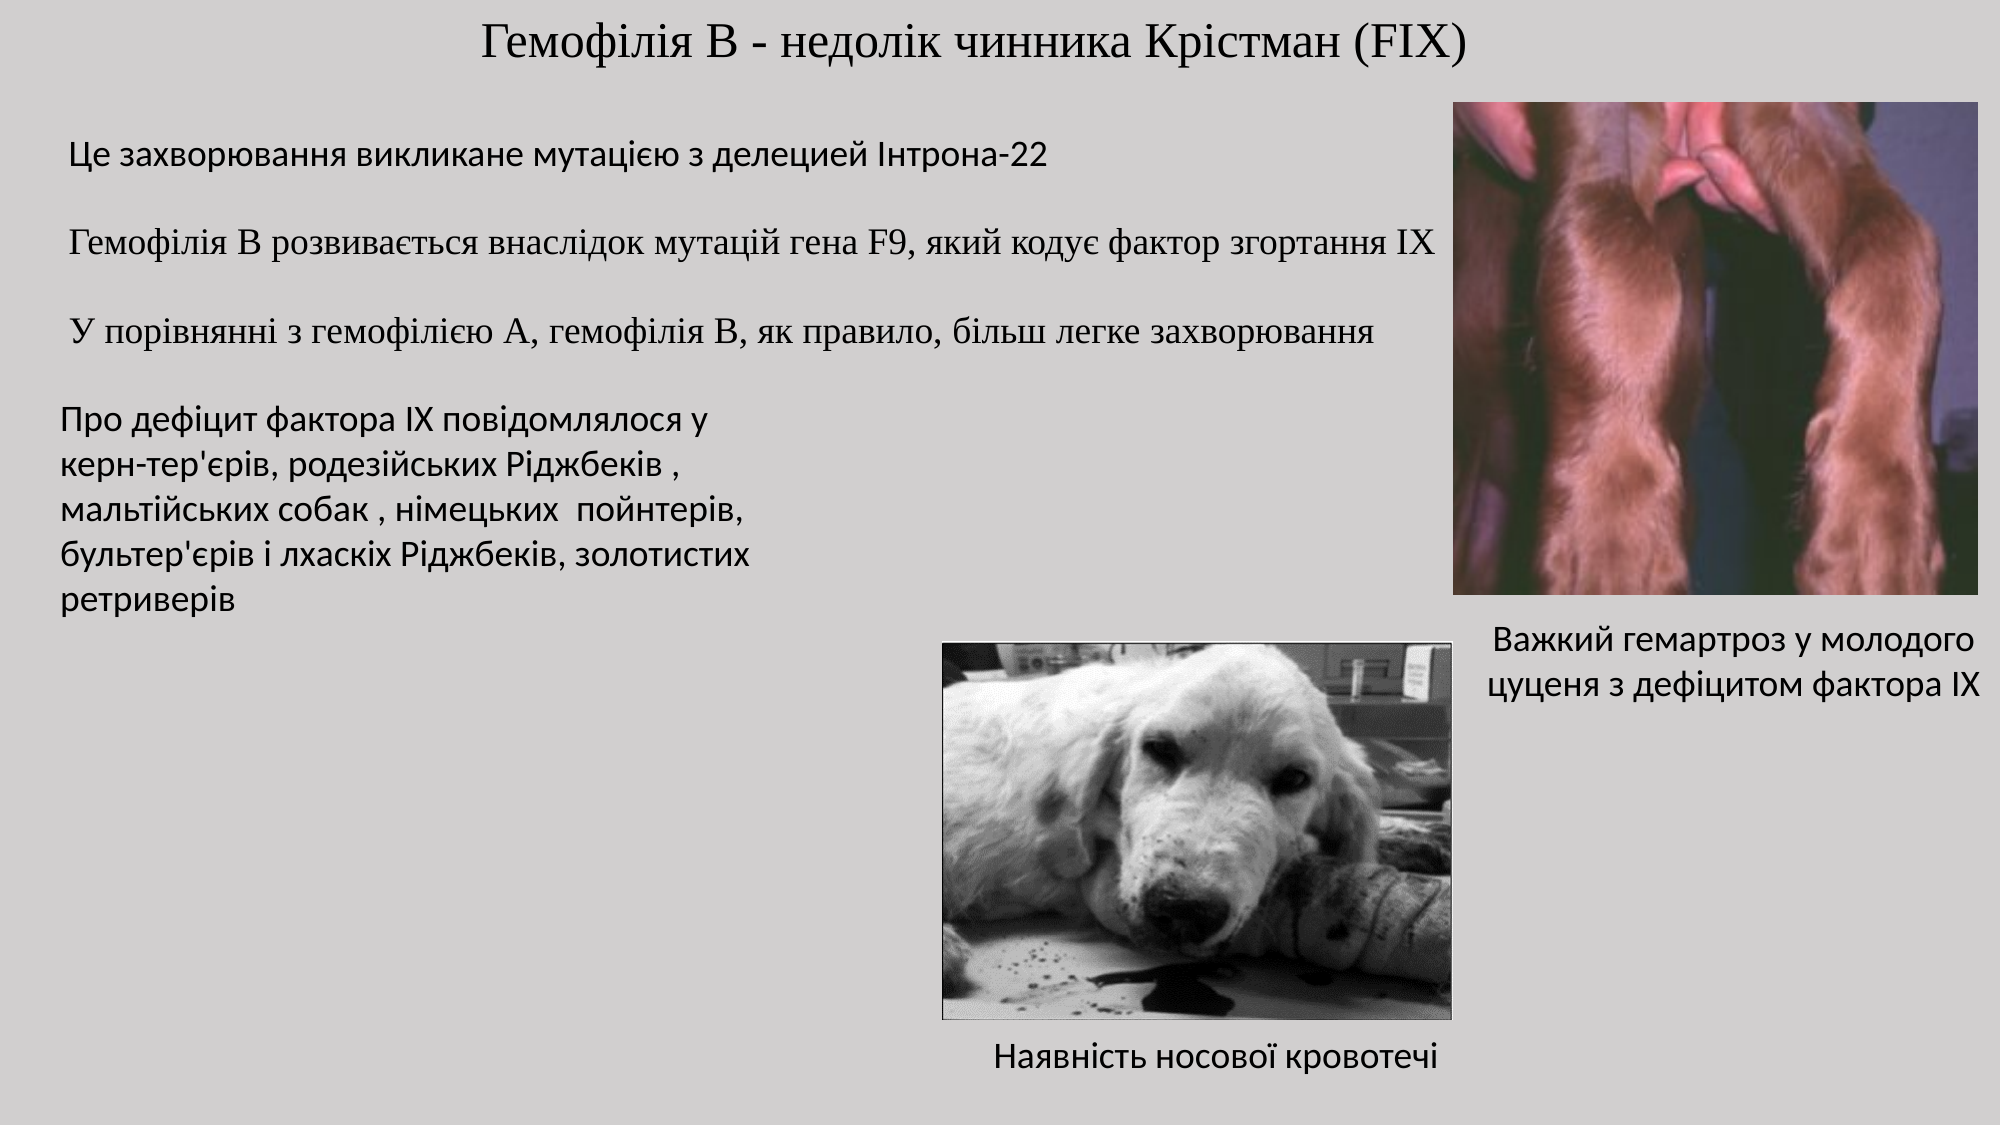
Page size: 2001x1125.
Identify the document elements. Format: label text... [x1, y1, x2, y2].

text_box Гемофілія В - недолік чинника Крістман (FIX) [466, 0, 1484, 75]
text_box Важкий гемартроз у молодого цуценя з дефіцитом фактора IX [1452, 606, 2000, 712]
picture [1453, 102, 1978, 595]
picture [942, 641, 1453, 1020]
text_box Наявність носової кровотечі [978, 1023, 1510, 1084]
text_box У порівнянні з гемофілією A, гемофілія B, як правило, більш легке захворювання [53, 298, 1453, 359]
text_box Гемофілія B розвивається внаслідок мутацій гена F9, який кодує фактор згортання IX [53, 210, 1453, 270]
text_box Це захворювання викликане мутацією з делецией Інтрона-22 [53, 121, 1453, 182]
text_box Про дефіцит фактора IX повідомлялося у керн-тер'єрів, родезійських Ріджбеків , мальтійських собак , німецьких пойнтерів, бультер'єрів і лхаскіх Ріджбеків, золотистих ретриверів [45, 386, 795, 626]
